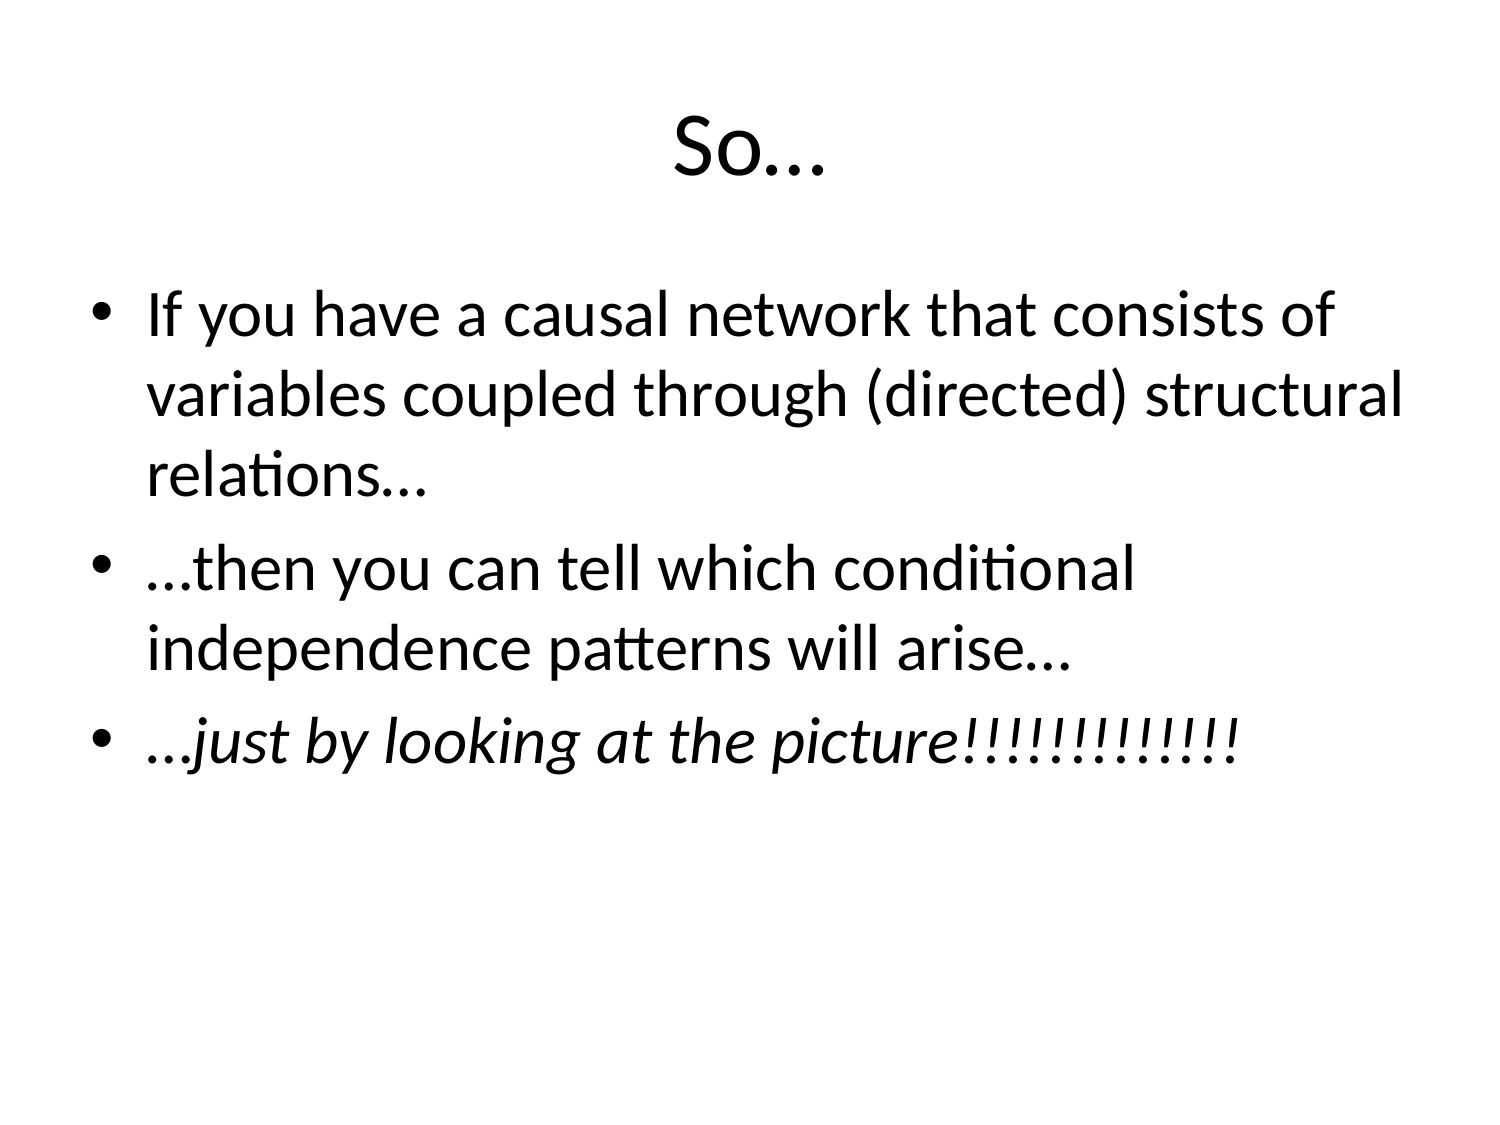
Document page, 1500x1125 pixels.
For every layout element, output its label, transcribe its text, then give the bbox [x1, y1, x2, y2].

list If you have a causal network that consists of variables coupled through (directed) structural relations… …then you can tell which conditional independence patterns will arise… …just by looking at the picture!!!!!!!!!!!!! [75, 262, 1425, 1005]
title So… [75, 45, 1425, 233]
